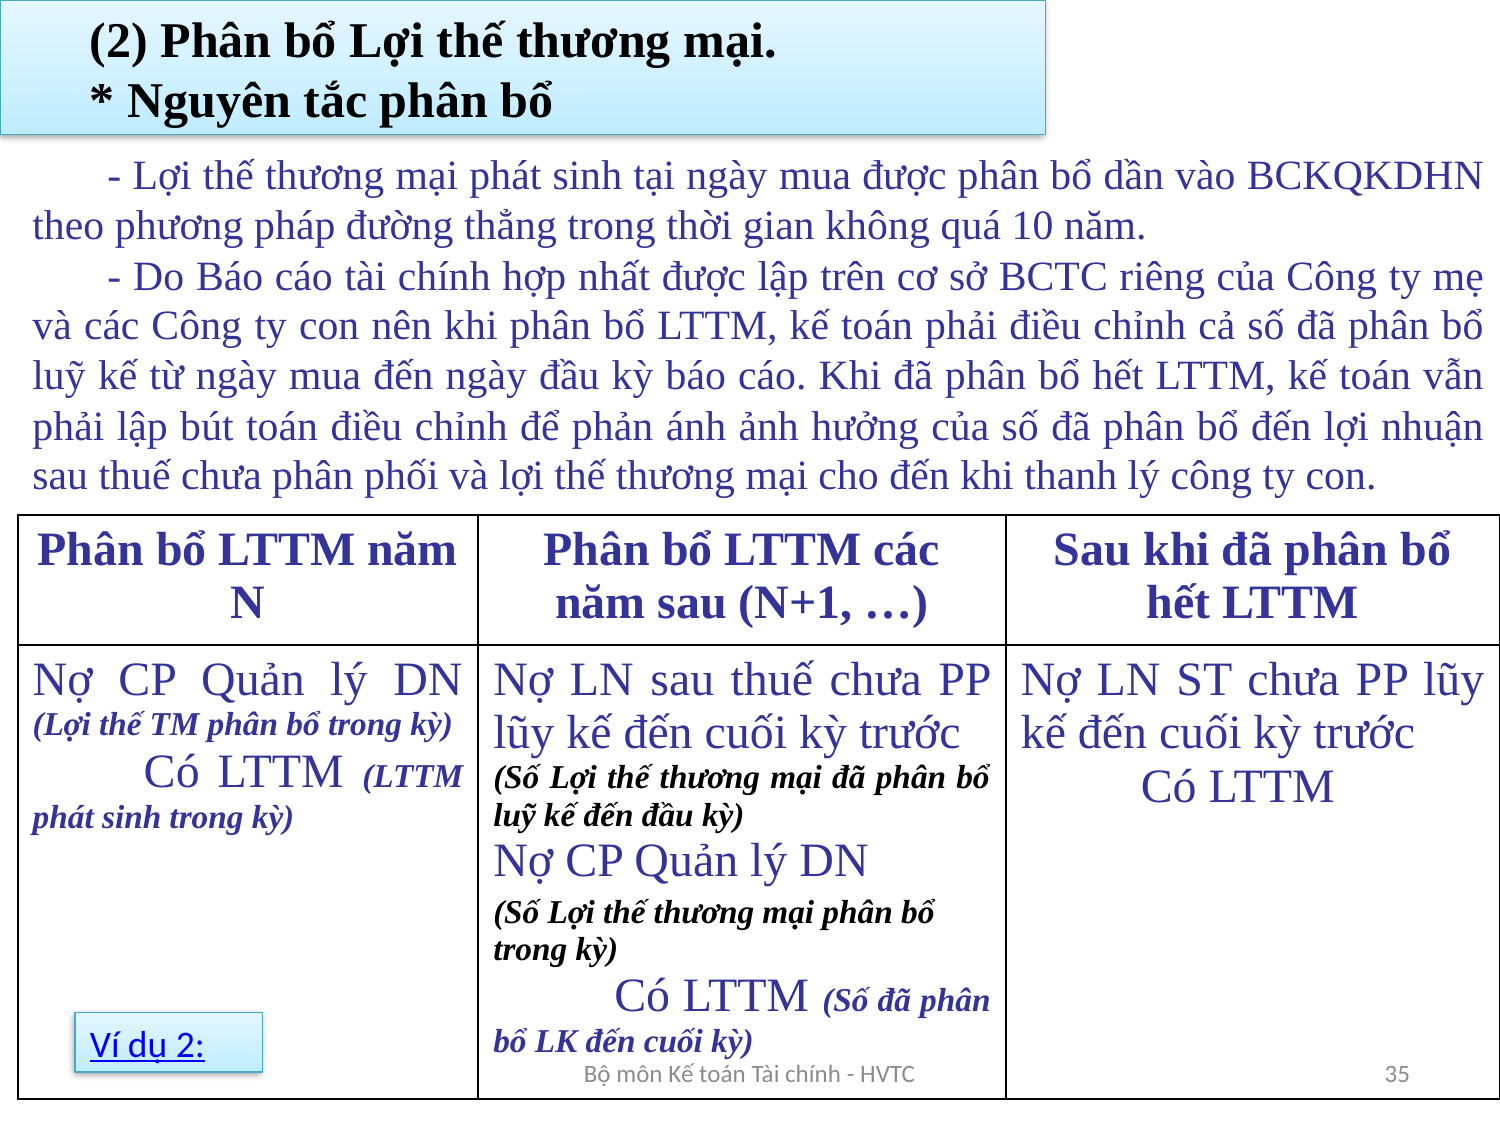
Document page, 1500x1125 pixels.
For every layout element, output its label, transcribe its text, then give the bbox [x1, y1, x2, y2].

table_header Phân bổ LTTM các năm sau (N+1, …) [479, 516, 1005, 644]
table_cell Nợ LN ST chưa PP lũy kế đến cuối kỳ trước Có LTTM [1007, 646, 1499, 1098]
table_header Phân bổ LTTM năm N [19, 516, 477, 644]
table_cell Nợ CP Quản lý DN (Lợi thế TM phân bổ trong kỳ) Có LTTM (LTTM phát sinh trong kỳ) [19, 646, 477, 1098]
table_cell Nợ LN sau thuế chưa PP lũy kế đến cuối kỳ trước (Số Lợi thế thương mại đã phân bổ luỹ kế đến đầu kỳ) Nợ CP Quản lý DN (Số Lợi thế thương mại phân bổ trong kỳ) Có LTTM (Số đã phân bổ LK đến cuối kỳ) [479, 646, 1005, 1098]
footer Bộ môn Kế toán Tài chính - HVTC [512, 1042, 988, 1103]
text_box (2) Phân bổ Lợi thế thương mại. * Nguyên tắc phân bổ [0, 0, 1046, 135]
table_header Sau khi đã phân bổ hết LTTM [1007, 516, 1499, 644]
text_box Ví dụ 2: [74, 1012, 263, 1073]
text_box - Lợi thế thương mại phát sinh tại ngày mua được phân bổ dần vào BCKQKDHN theo phương pháp đường thẳng trong thời gian không quá 10 năm. - Do Báo cáo tài chính hợp nhất được lập trên cơ sở BCTC riêng của Công ty mẹ và các Công ty con nên khi phân bổ LTTM, kế toán phải điều chỉnh cả số đã phân bổ luỹ kế từ ngày mua đến ngày đầu kỳ báo cáo. Khi đã phân bổ hết LTTM, kế toán vẫn phải lập bút toán điều chỉnh để phản ánh ảnh hưởng của số đã phân bổ đến lợi nhuận sau thuế chưa phân phối và lợi thế thương mại cho đến khi thanh lý công ty con. [17, 140, 1500, 506]
